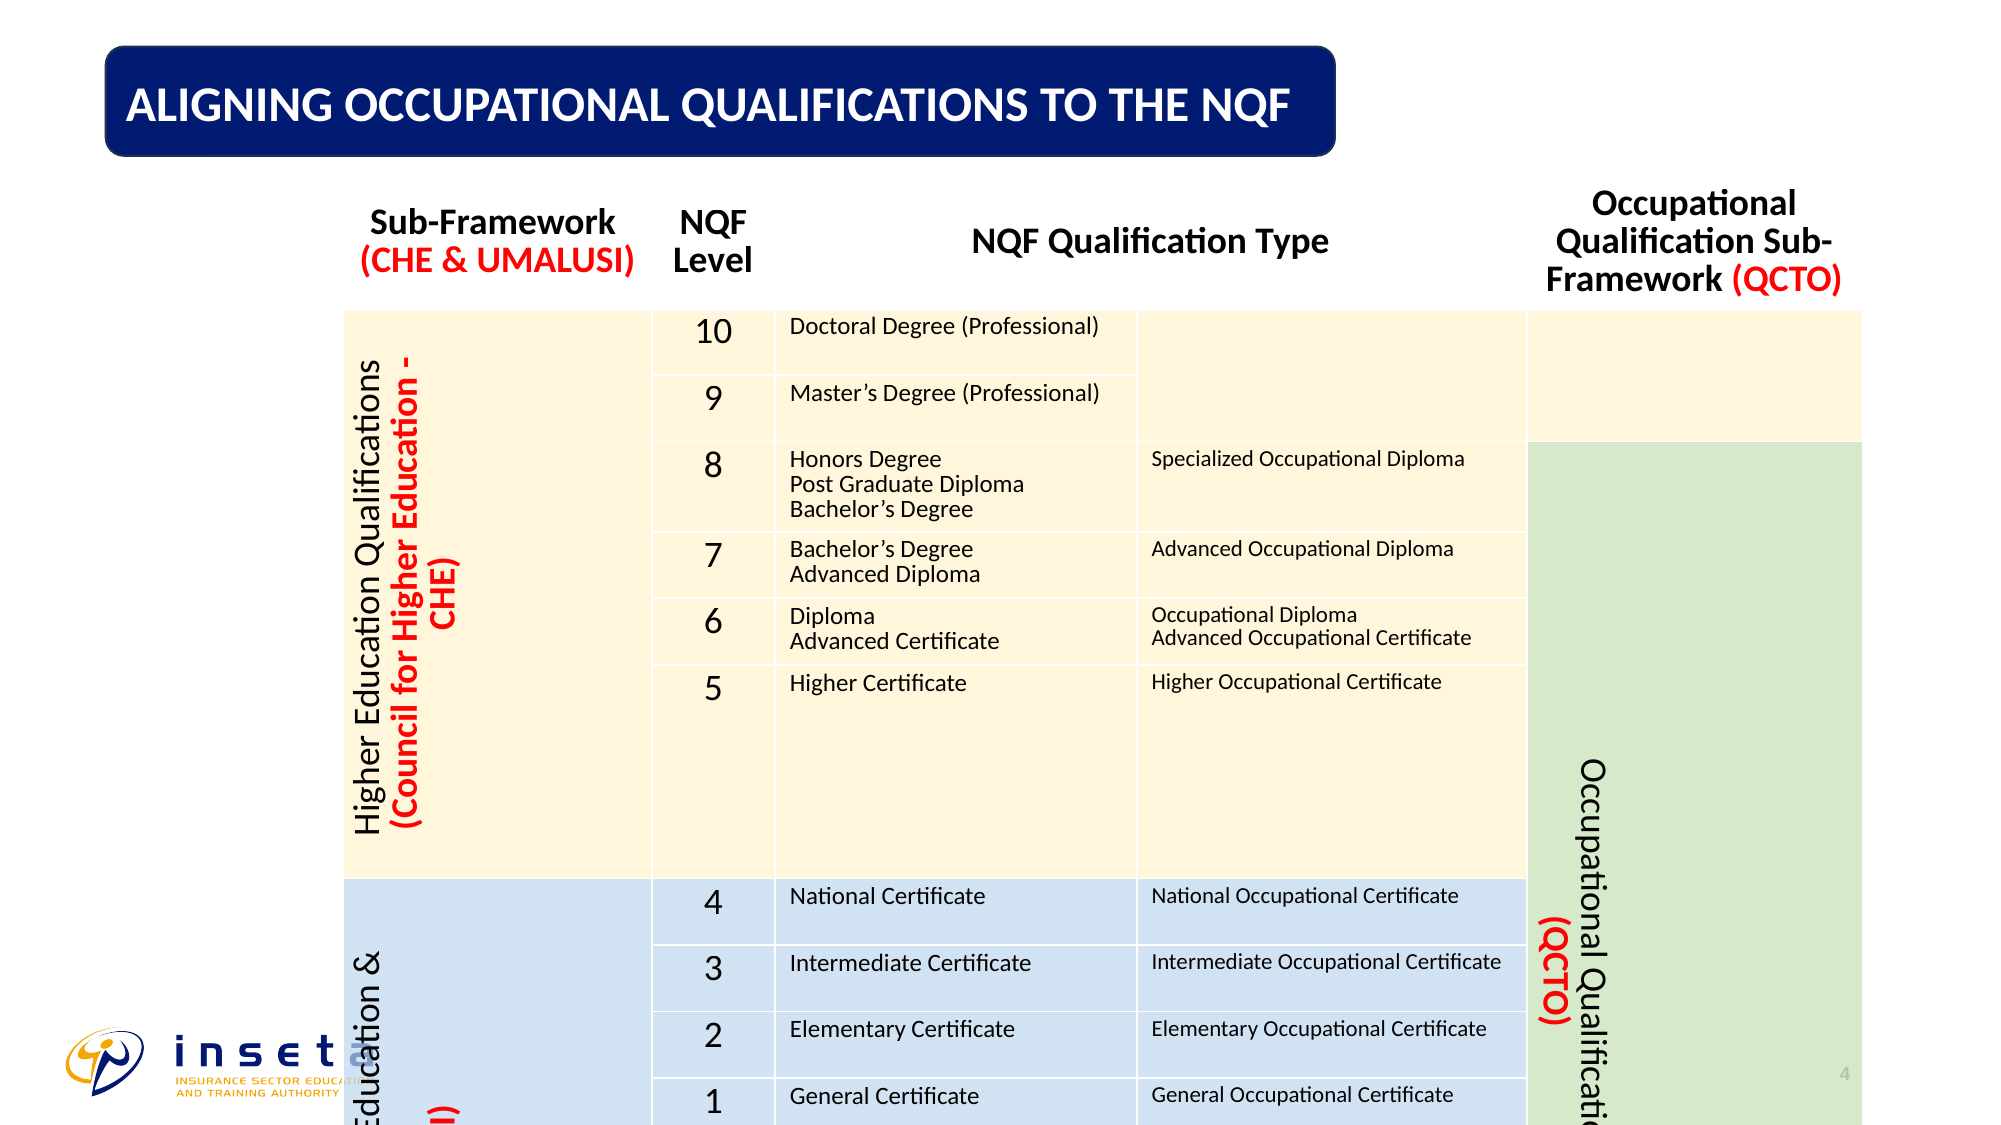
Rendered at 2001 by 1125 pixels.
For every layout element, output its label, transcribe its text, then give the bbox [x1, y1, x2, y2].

text_box ALIGNING OCCUPATIONAL QUALIFICATIONS TO THE NQF [104, 45, 1336, 157]
table_cell Specialized Occupational Diploma [1138, 442, 1526, 531]
table_header NQF Qualification Type [776, 181, 1526, 306]
table_cell Higher Occupational Certificate [1138, 666, 1526, 878]
table_cell Elementary Certificate [776, 1012, 1136, 1077]
table_cell Advanced Occupational Diploma [1138, 533, 1526, 597]
table_cell National Certificate [776, 879, 1136, 944]
table_cell 1 [653, 1079, 774, 1125]
table_cell Master’s Degree (Professional) [776, 376, 1136, 441]
table_cell General & Further Education & Training (UMALUSI) [344, 879, 651, 1125]
table_cell Honors Degree Post Graduate Diploma Bachelor’s Degree [776, 442, 1136, 531]
table_header NQF Level [653, 181, 774, 306]
table_cell 7 [653, 533, 774, 597]
table_cell 10 [653, 311, 774, 374]
table_cell Intermediate Certificate [776, 946, 1136, 1011]
table_cell National Occupational Certificate [1138, 879, 1526, 944]
table_cell Doctoral Degree (Professional) [776, 311, 1136, 374]
table_cell Higher Certificate [776, 666, 1136, 878]
table_cell 6 [653, 599, 774, 664]
picture [57, 1013, 342, 1111]
table_header Sub-Framework (CHE & UMALUSI) [344, 181, 651, 306]
table_cell General Occupational Certificate [1138, 1079, 1526, 1125]
table_cell 4 [653, 879, 774, 944]
table_cell General Certificate [776, 1079, 1136, 1125]
table_cell [1528, 311, 1862, 441]
table_cell [1138, 311, 1526, 441]
table_cell Elementary Occupational Certificate [1138, 1012, 1526, 1077]
table_cell 3 [653, 946, 774, 1011]
table_header Occupational Qualification Sub-Framework (QCTO) [1528, 181, 1862, 306]
table_cell Occupational Qualifications (QCTO) [1528, 442, 1862, 1125]
table_cell Occupational Diploma Advanced Occupational Certificate [1138, 599, 1526, 664]
table_cell 2 [653, 1012, 774, 1077]
table_cell 9 [653, 376, 774, 441]
table_cell Bachelor’s Degree Advanced Diploma [776, 533, 1136, 597]
table_cell Higher Education Qualifications (Council for Higher Education - CHE) [344, 311, 651, 878]
table_cell Intermediate Occupational Certificate [1138, 946, 1526, 1011]
table_cell Diploma Advanced Certificate [776, 599, 1136, 664]
table_cell 5 [653, 666, 774, 878]
table_cell 8 [653, 442, 774, 531]
